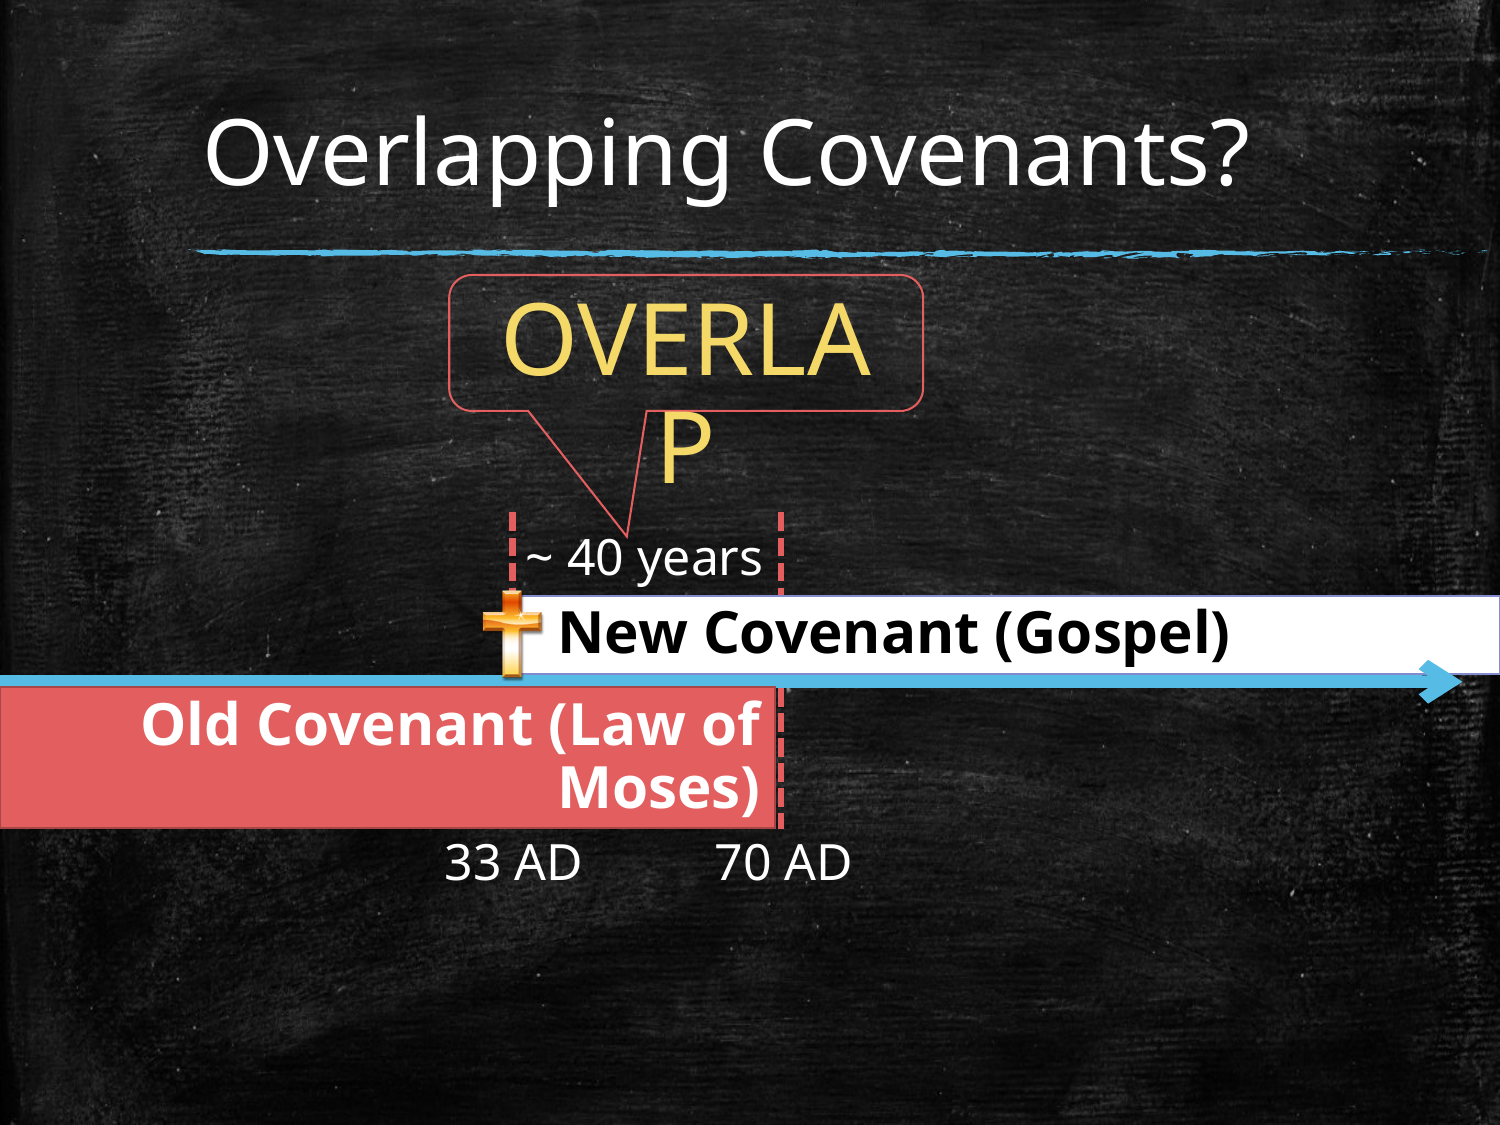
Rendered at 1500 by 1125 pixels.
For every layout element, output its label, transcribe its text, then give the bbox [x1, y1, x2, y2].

text_box OVERLAP [448, 273, 925, 524]
text_box Old Covenant (Law of Moses) [0, 686, 512, 829]
text_box ~ 40 years [513, 524, 779, 594]
picture [478, 587, 547, 682]
text_box 33 AD [394, 830, 633, 899]
text_box New Covenant (Gospel) [547, 595, 781, 675]
text_box Old Covenant (Law of Moses) [513, 686, 776, 829]
text_box 70 AD [664, 830, 903, 899]
text_box New Covenant (Gospel) [782, 595, 1500, 675]
title Overlapping Covenants? [187, 45, 1313, 213]
